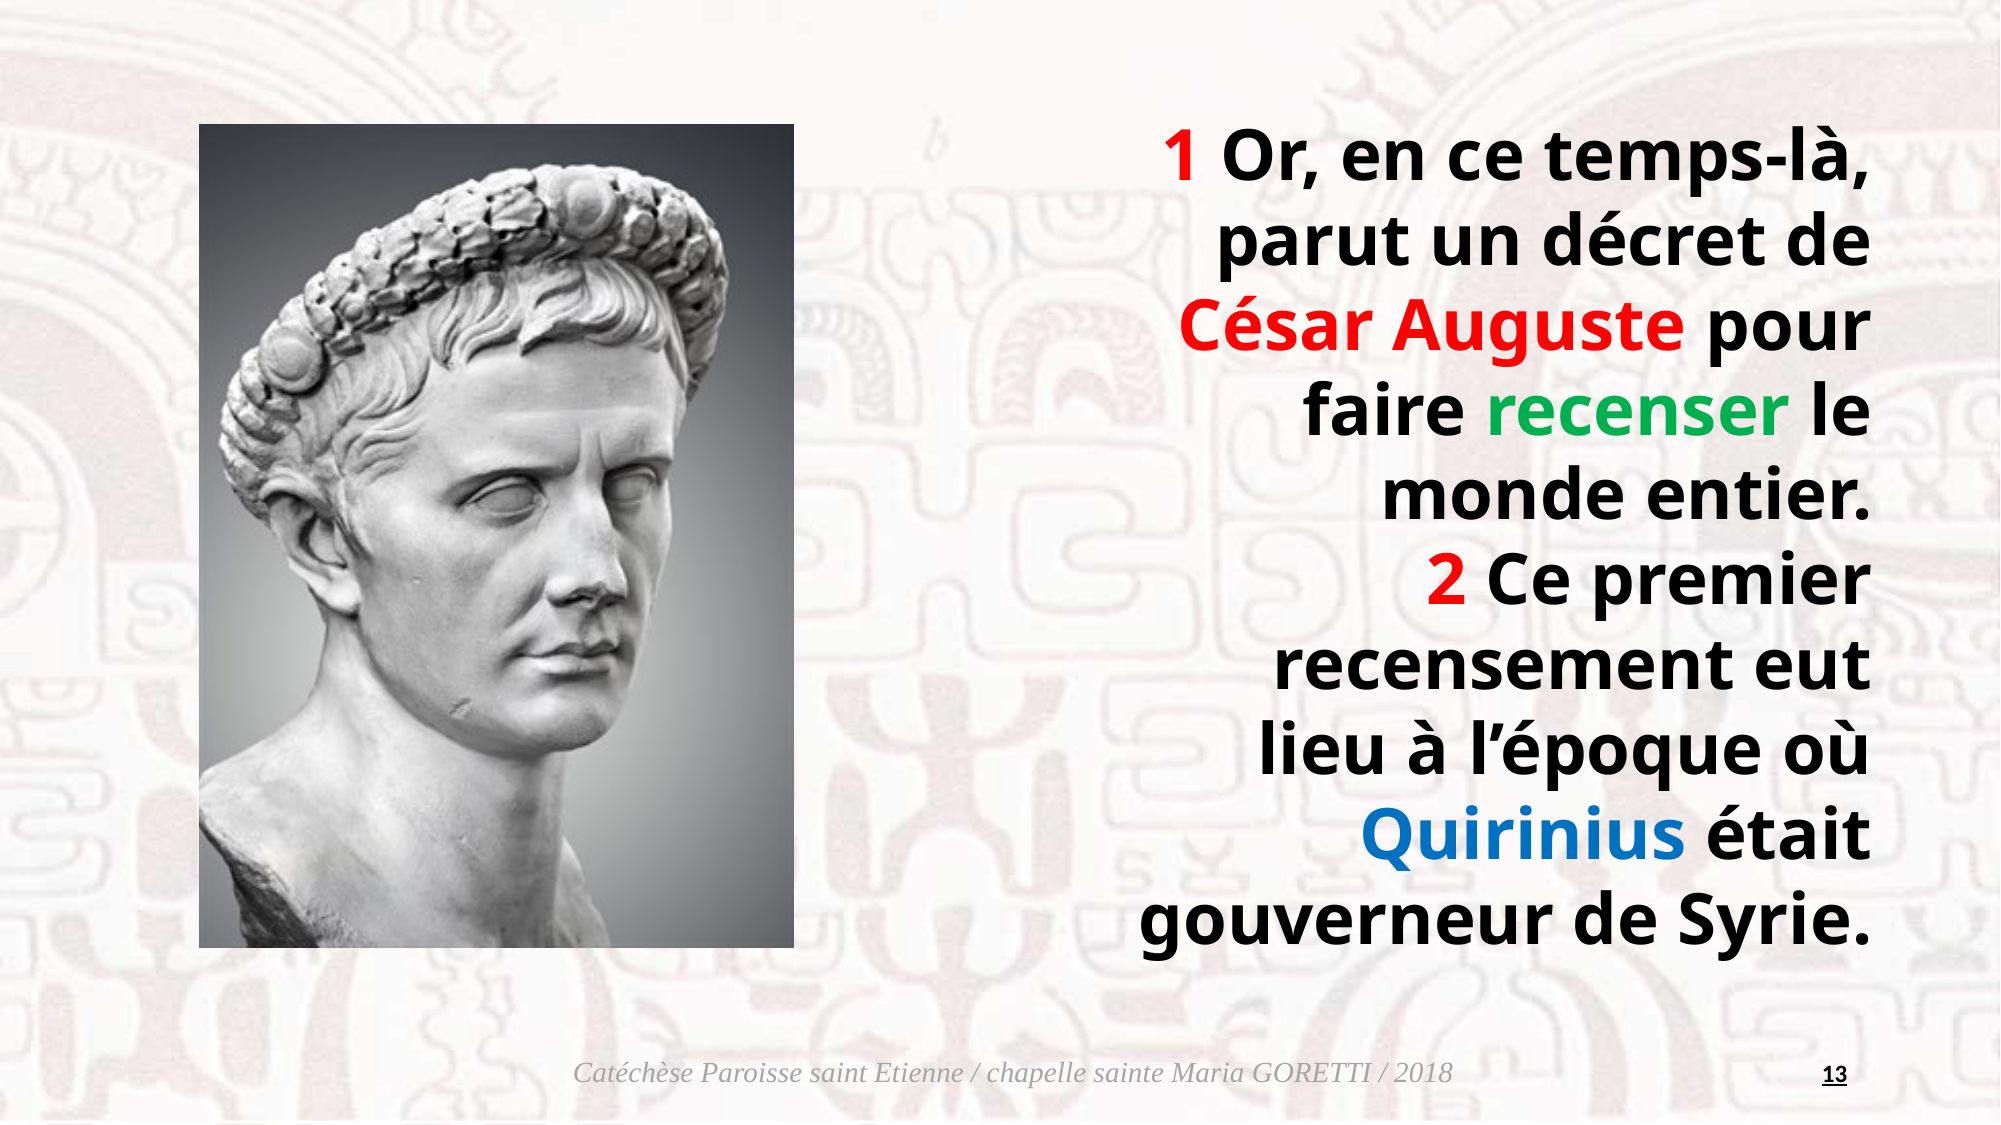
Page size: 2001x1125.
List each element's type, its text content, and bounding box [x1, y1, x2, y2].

text_box 1 Or, en ce temps-là, parut un décret de César Auguste pour faire recenser le monde entier. 2 Ce premier recensement eut lieu à l’époque où Quirinius était gouverneur de Syrie. [1112, 102, 1888, 966]
slide_number 13 [1412, 1042, 1863, 1103]
text_box Catéchèse Paroisse saint Etienne / chapelle sainte Maria GORETTI / 2018 [558, 1046, 1412, 1096]
picture [0, 0, 2001, 1125]
